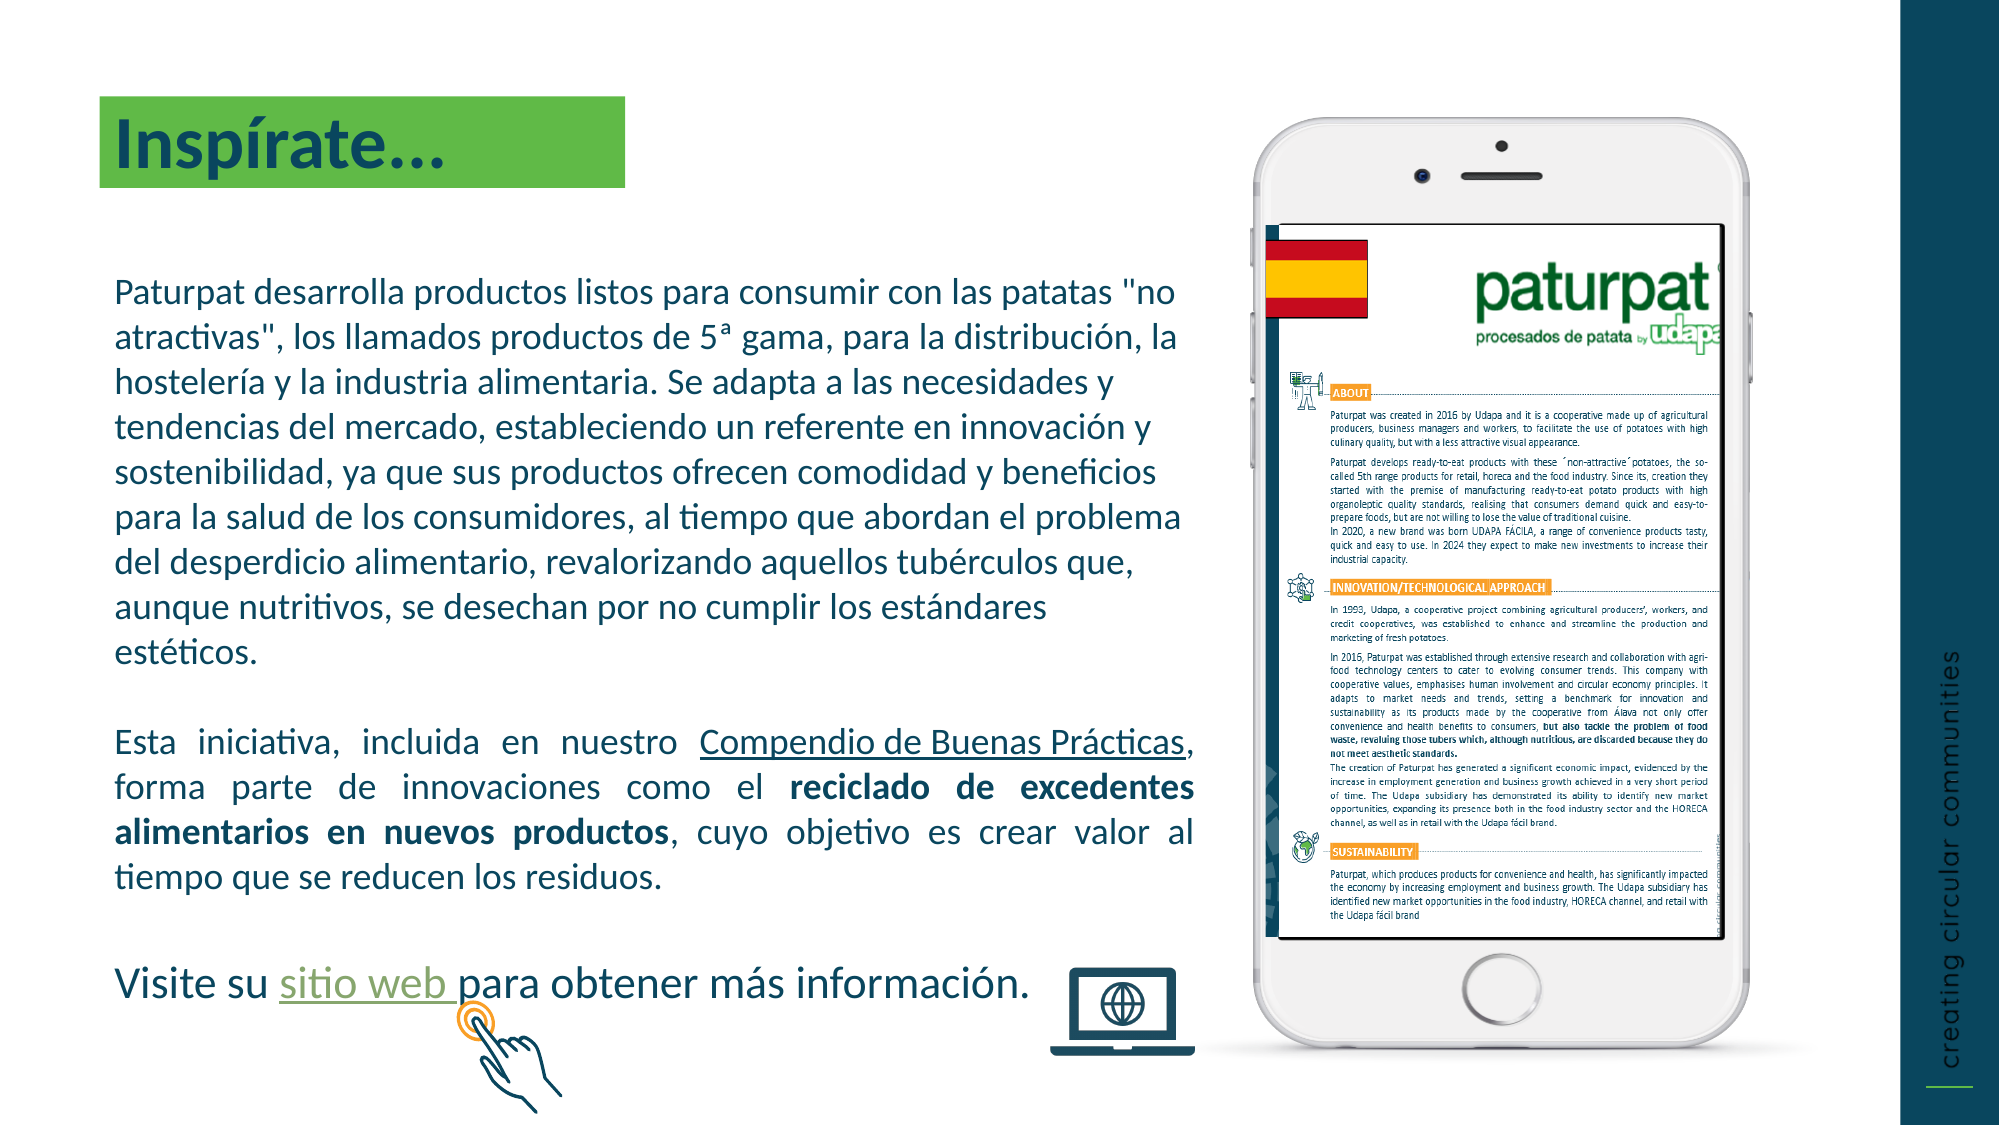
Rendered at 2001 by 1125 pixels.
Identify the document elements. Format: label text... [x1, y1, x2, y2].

picture [1135, 58, 1875, 1109]
list Inspírate... [99, 96, 626, 188]
list Paturpat desarrolla productos listos para consumir con las patatas "no atractivas", los llamados productos de 5ª gama, para la distribución, la hostelería y la industria alimentaria. Se adapta a las necesidades y tendencias del mercado, estableciendo un referente en innovación y sostenibilidad, ya que sus productos ofrecen comodidad y beneficios para la salud de los consumidores, al tiempo que abordan el problema del desperdicio alimentario, revalorizando aquellos tubérculos que, aunque nutritivos, se desechan por no cumplir los estándares estéticos. Esta iniciativa, incluida en nuestro Compendio de Buenas Prácticas, forma parte de innovaciones como el reciclado de excedentes alimentarios en nuevos productos, cuyo objetivo es crear valor al tiempo que se reducen los residuos. Visite su sitio web para obtener más información. [99, 259, 1210, 1125]
picture [1047, 936, 1198, 1087]
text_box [478, 987, 537, 1121]
